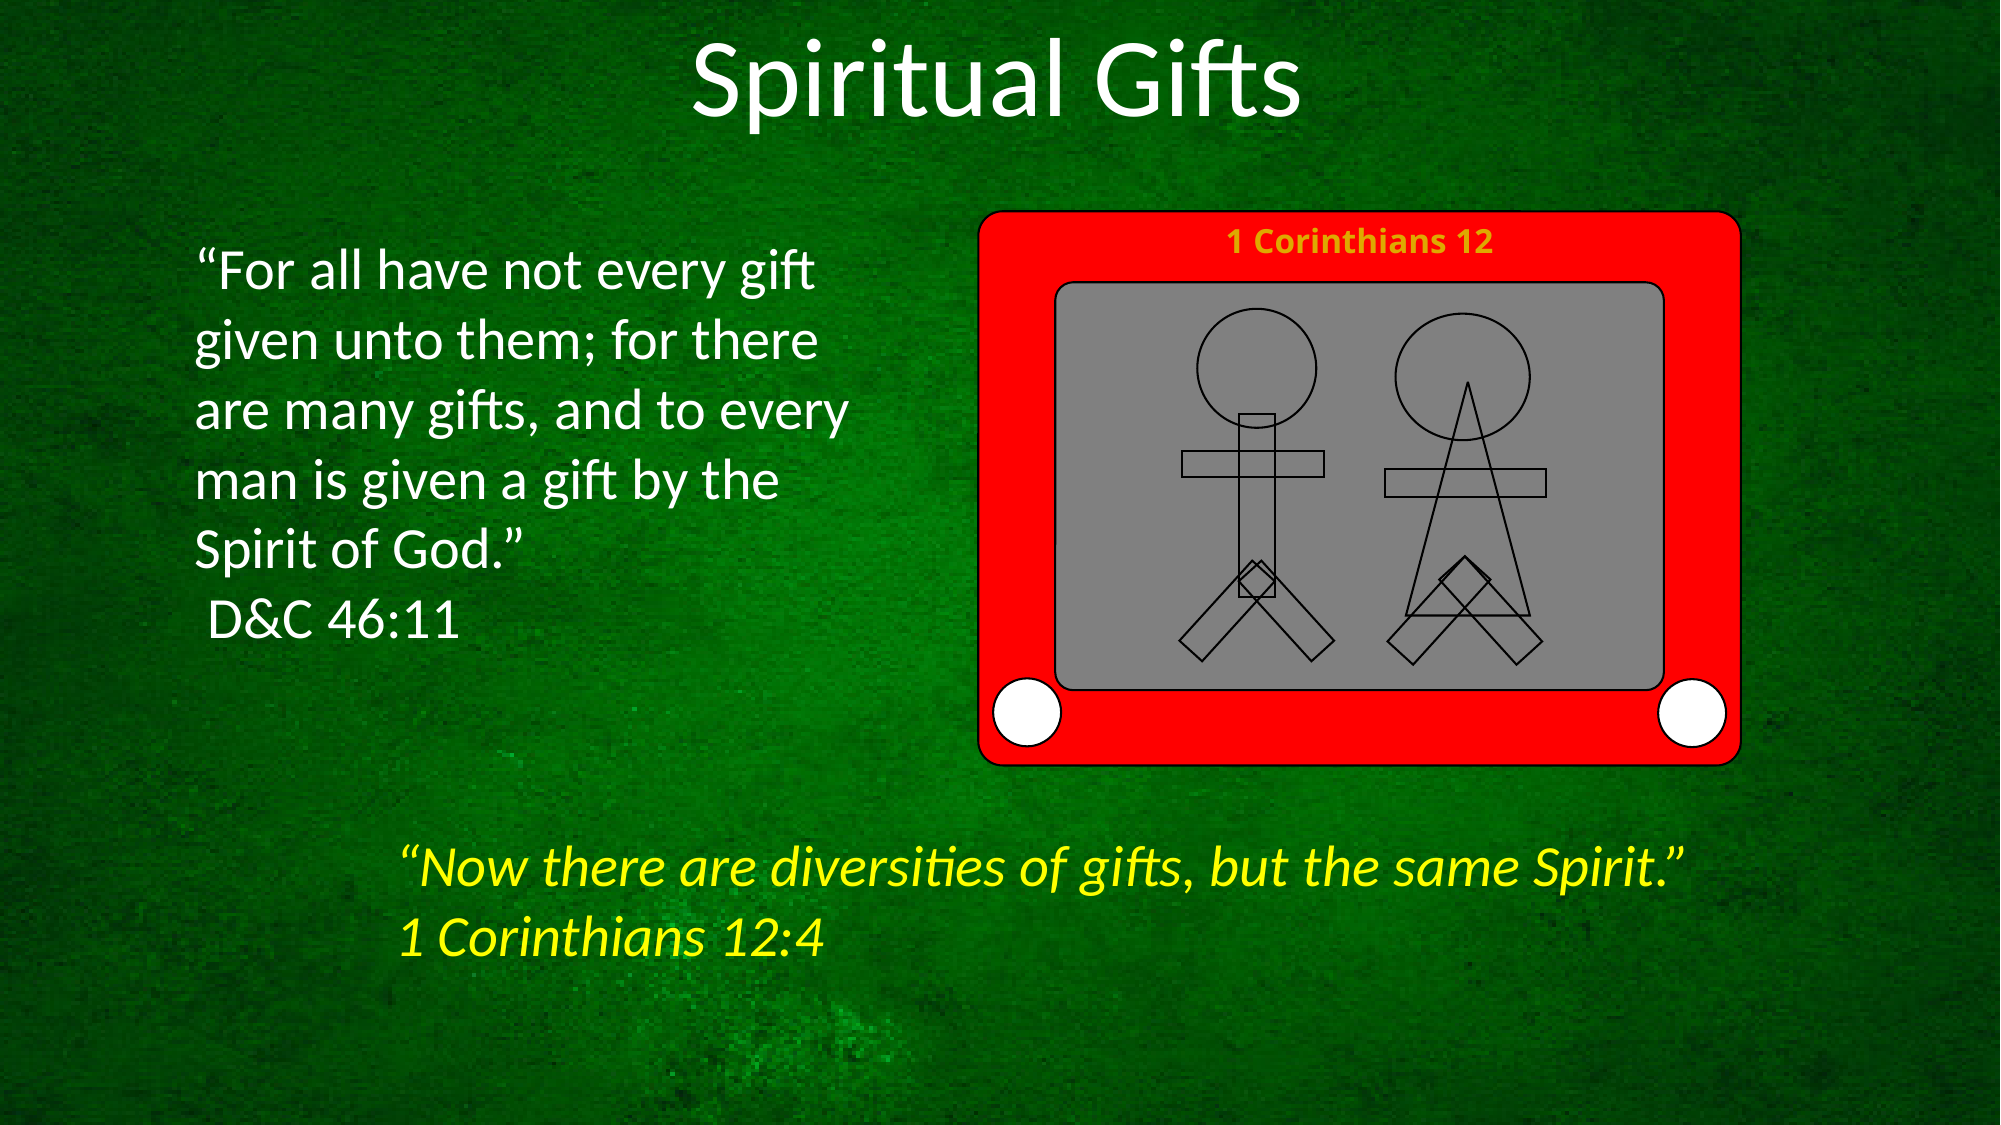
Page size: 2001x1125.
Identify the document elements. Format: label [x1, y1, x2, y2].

picture [0, 0, 2000, 1125]
text_box [978, 211, 1741, 766]
text_box [1182, 308, 1546, 669]
